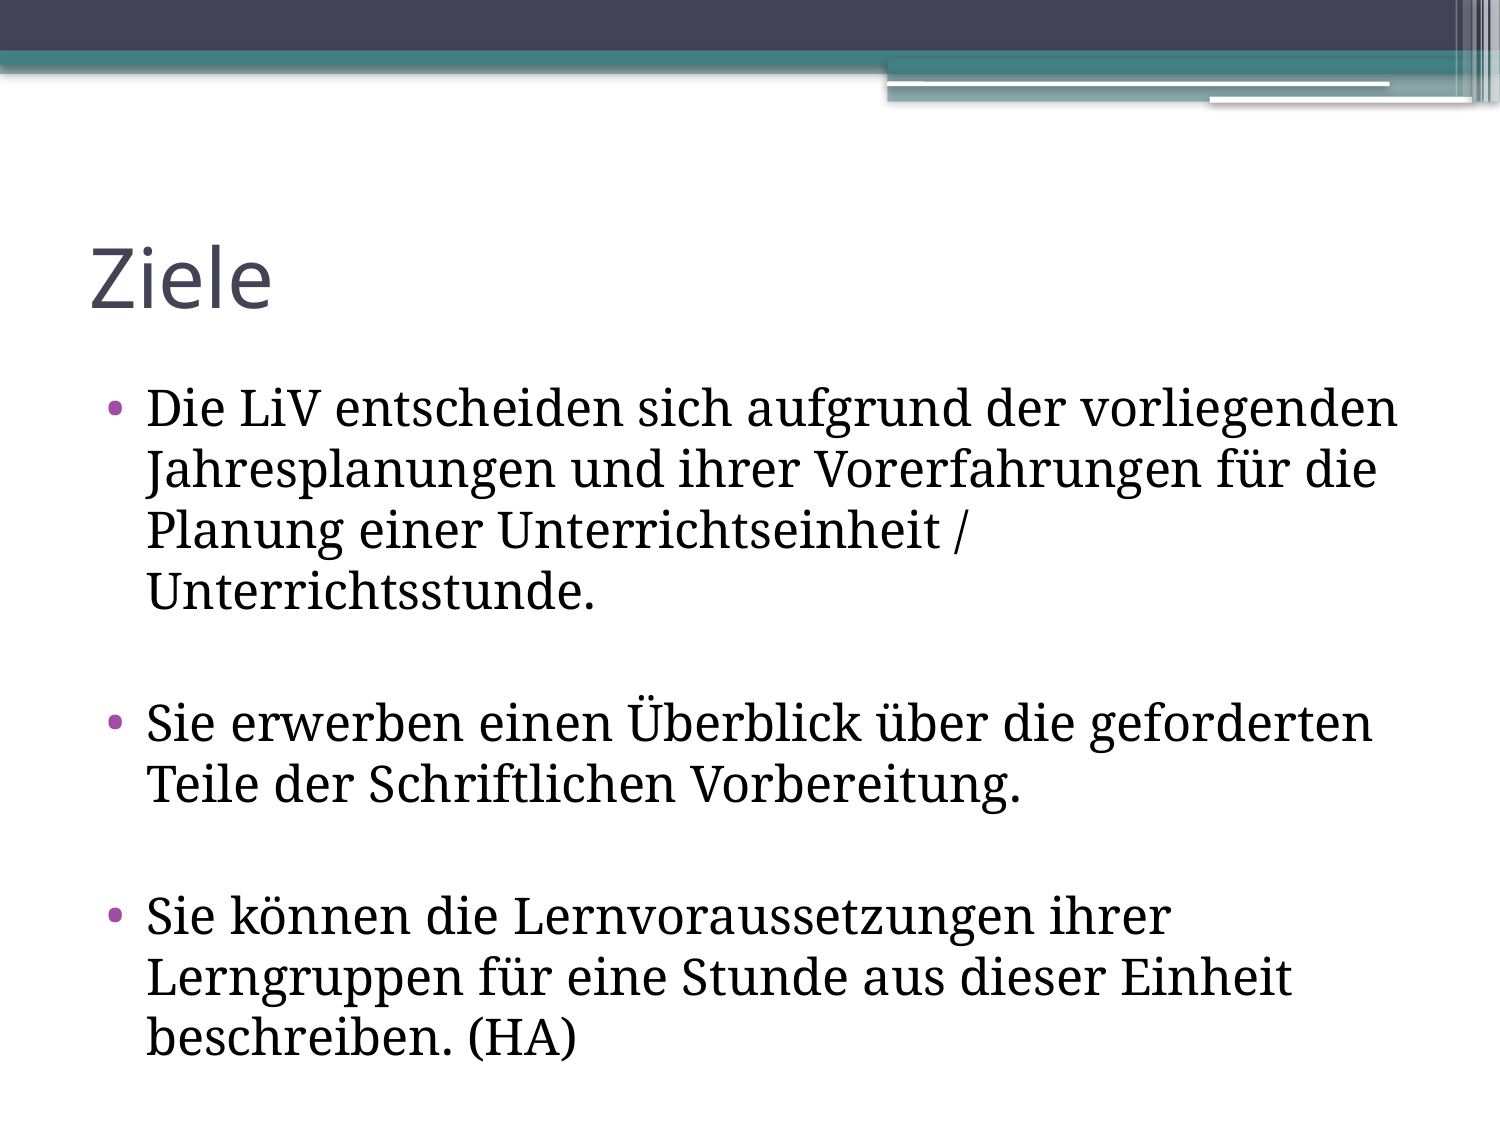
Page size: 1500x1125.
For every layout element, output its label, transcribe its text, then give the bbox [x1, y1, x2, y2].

list Die LiV entscheiden sich aufgrund der vorliegenden Jahresplanungen und ihrer Vorerfahrungen für die Planung einer Unterrichtseinheit / Unterrichtsstunde. Sie erwerben einen Überblick über die geforderten Teile der Schriftlichen Vorbereitung. Sie können die Lernvoraussetzungen ihrer Lerngruppen für eine Stunde aus dieser Einheit beschreiben. (HA) [75, 368, 1425, 1079]
title Ziele [75, 187, 1425, 363]
